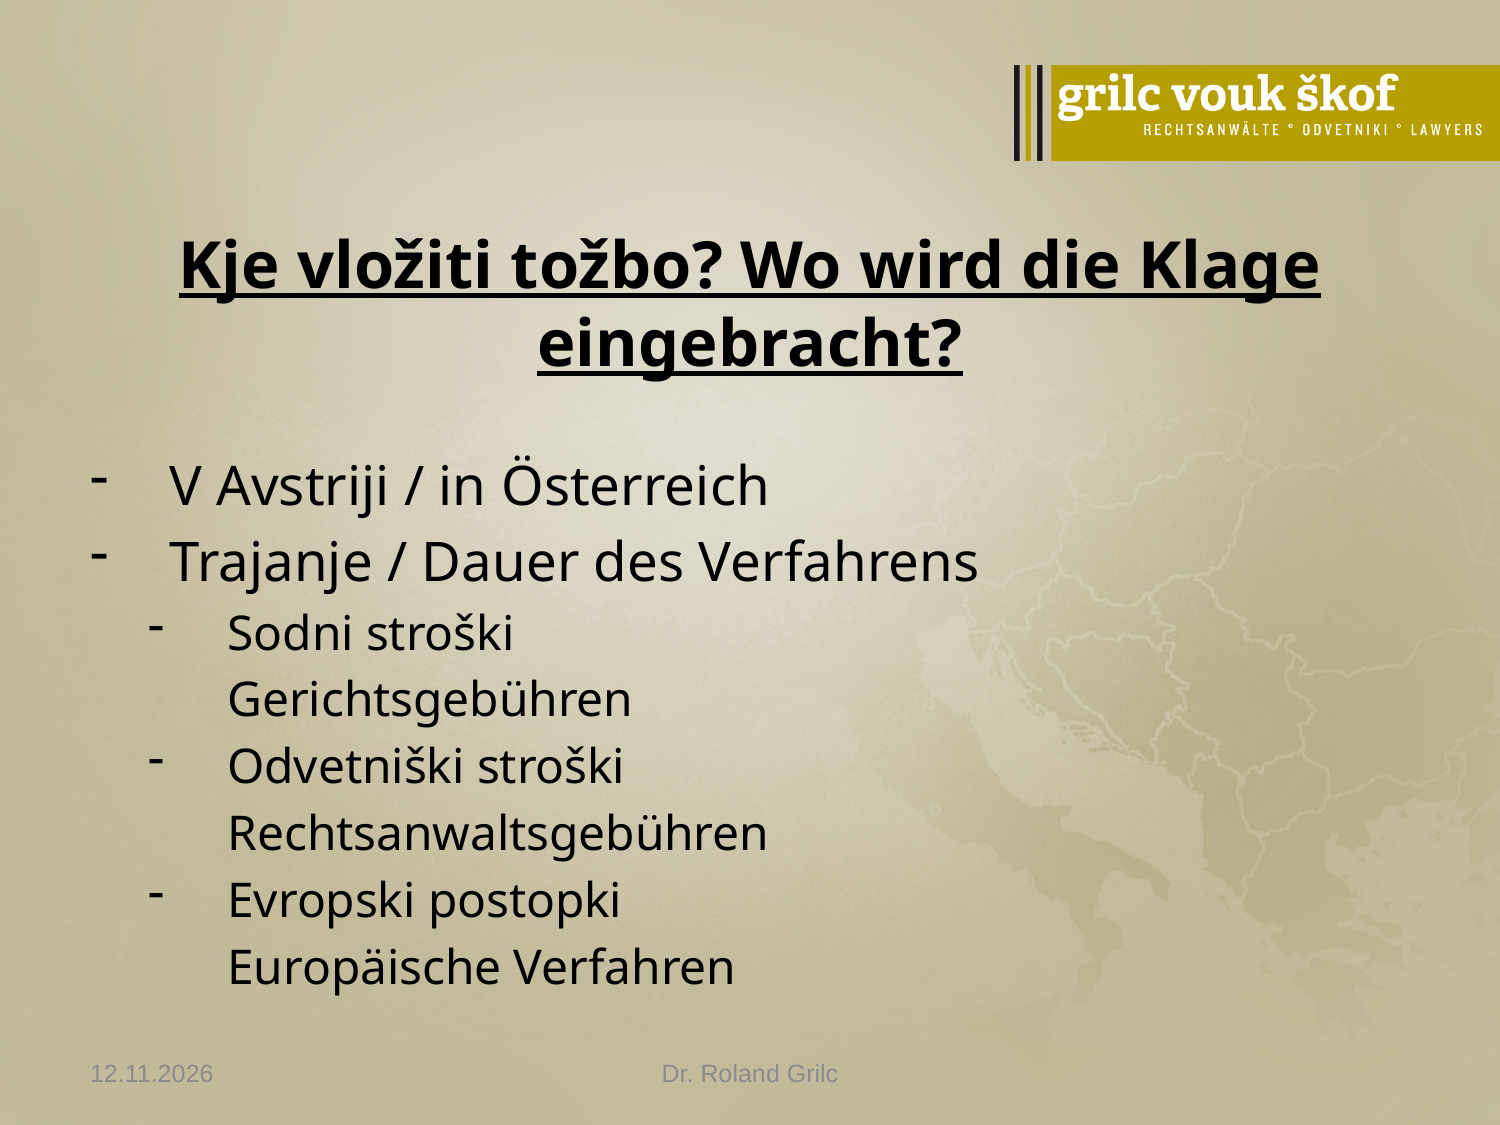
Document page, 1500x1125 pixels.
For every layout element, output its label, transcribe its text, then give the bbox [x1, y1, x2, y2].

picture [0, 0, 1500, 1125]
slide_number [75, 1042, 425, 1103]
footer Dr. Roland Grilc [512, 1042, 988, 1103]
title Kje vložiti tožbo? Wo wird die Klage eingebracht? [75, 214, 1425, 388]
list V Avstriji / in Österreich Trajanje / Dauer des Verfahrens Sodni stroški Gerichtsgebühren Odvetniški stroški Rechtsanwaltsgebühren Evropski postopki Europäische Verfahren [75, 443, 1425, 1005]
